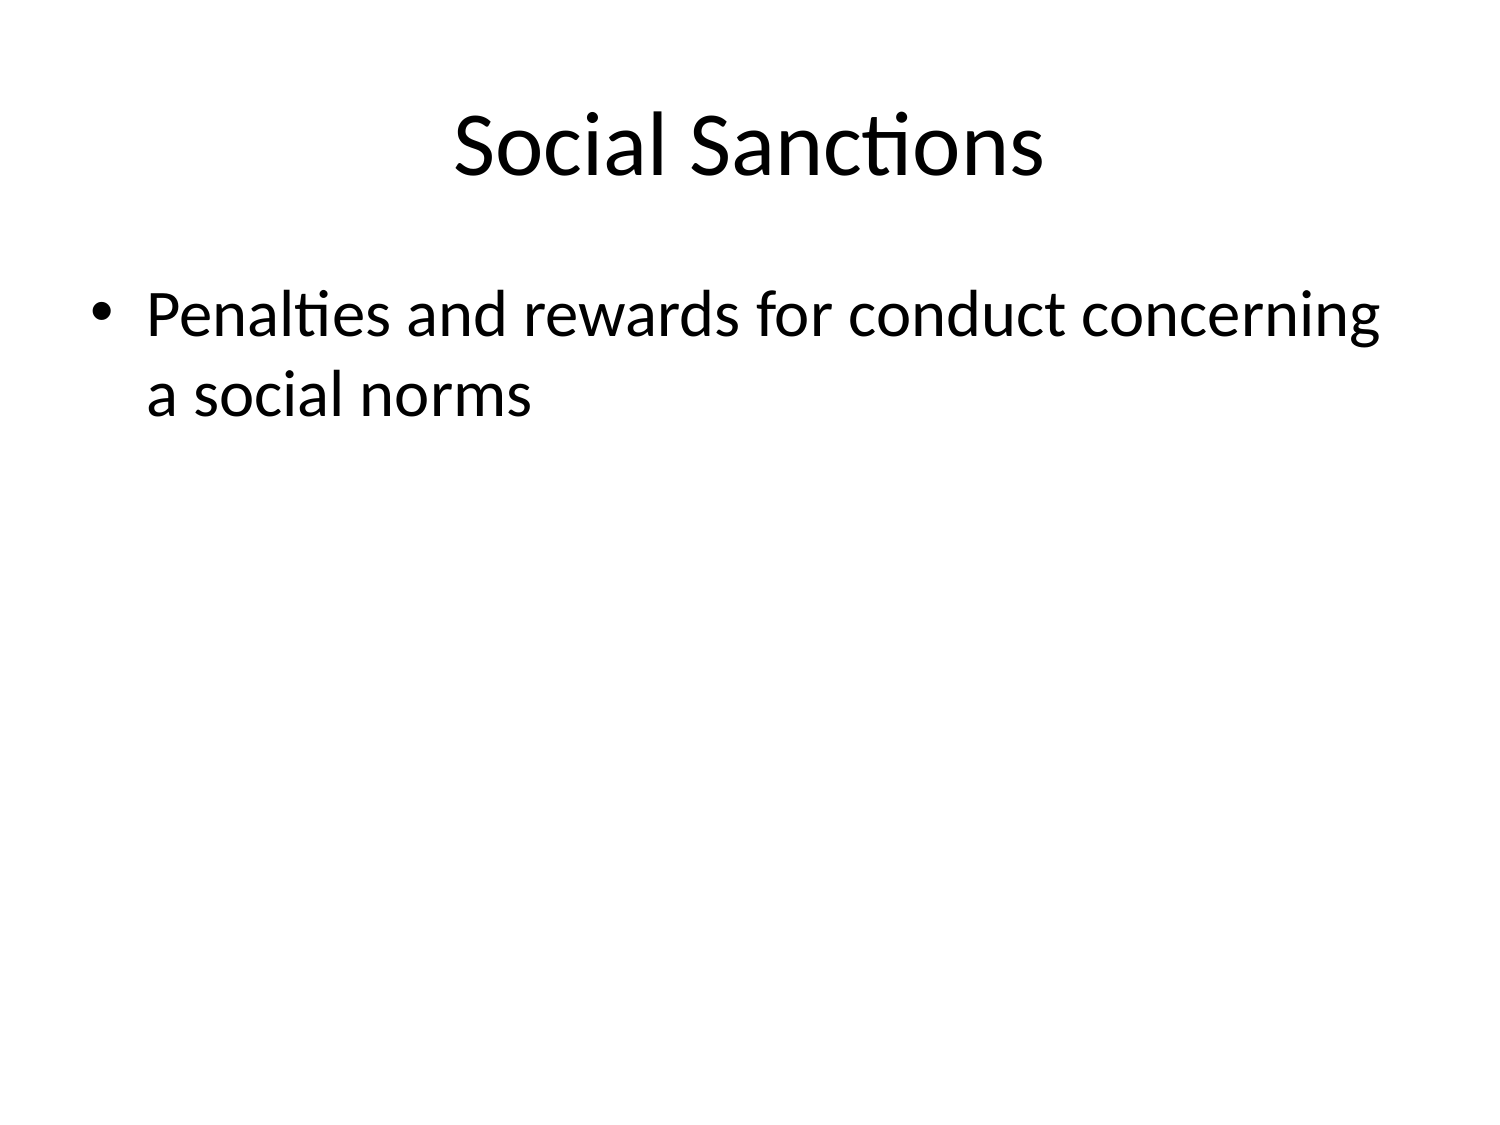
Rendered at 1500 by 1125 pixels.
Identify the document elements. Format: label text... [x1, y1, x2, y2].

list Penalties and rewards for conduct concerning a social norms [75, 262, 1425, 1005]
title Social Sanctions [75, 45, 1425, 233]
